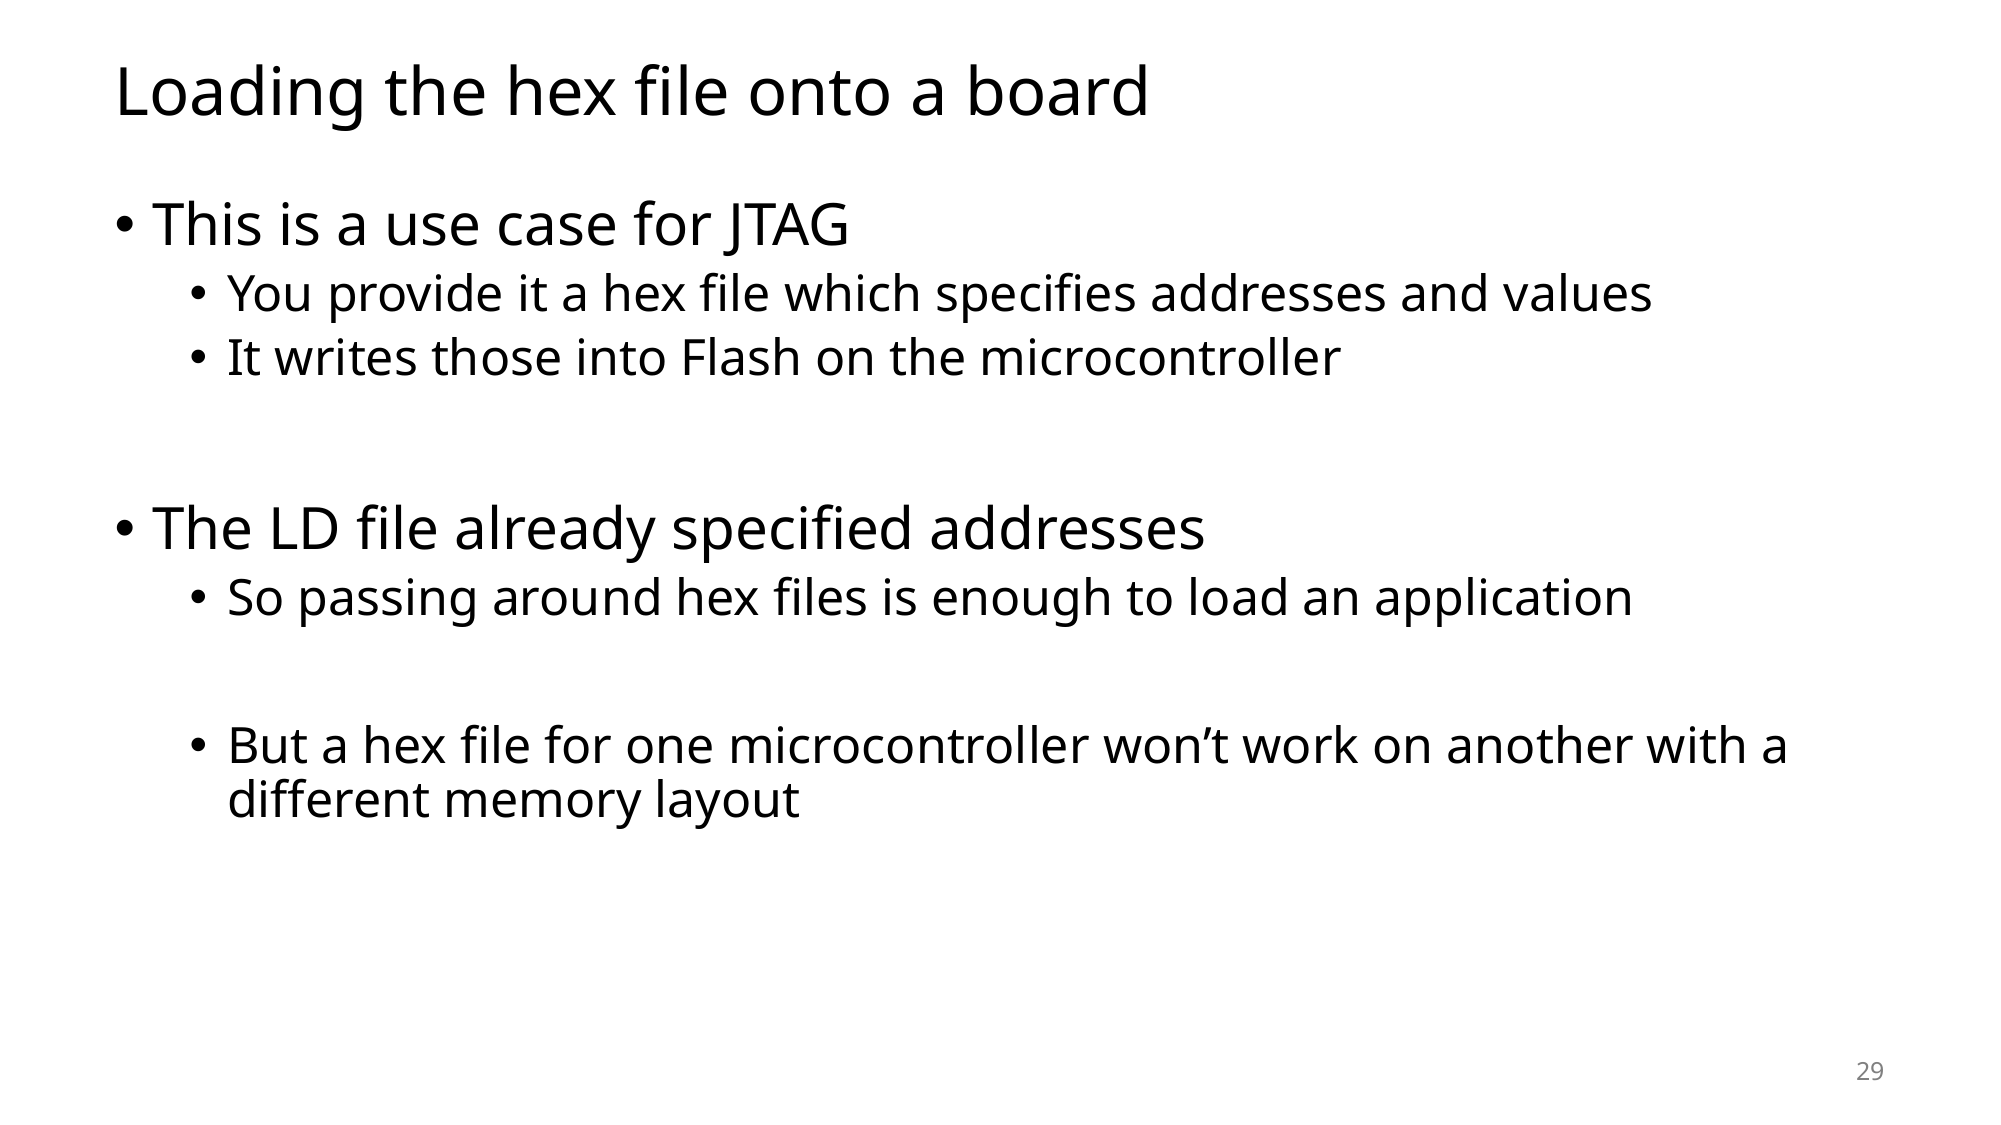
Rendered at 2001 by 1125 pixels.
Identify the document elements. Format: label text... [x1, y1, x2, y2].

slide_number 29 [1749, 1042, 1900, 1103]
list This is a use case for JTAG You provide it a hex file which specifies addresses and values It writes those into Flash on the microcontroller The LD file already specified addresses So passing around hex files is enough to load an application But a hex file for one microcontroller won’t work on another with a different memory layout [99, 187, 1900, 1013]
title Loading the hex file onto a board [99, 37, 1900, 150]
